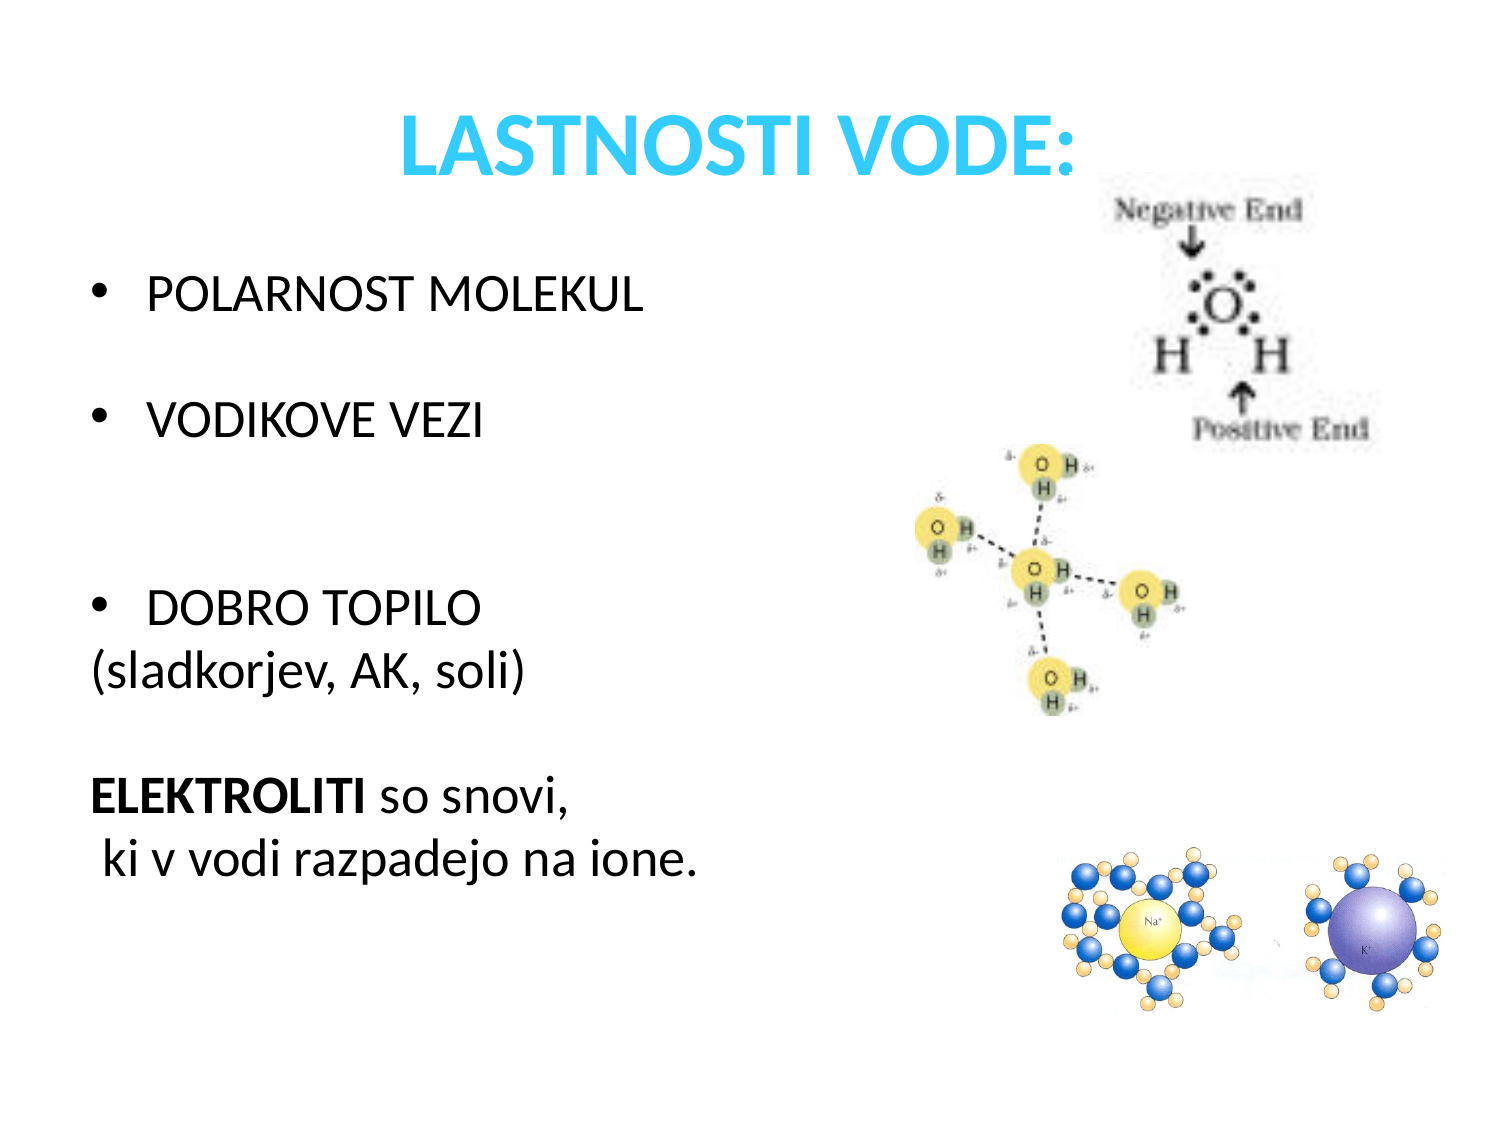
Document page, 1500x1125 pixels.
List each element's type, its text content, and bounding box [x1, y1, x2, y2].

picture [915, 172, 1436, 717]
picture [1056, 845, 1448, 1015]
title LASTNOSTI VODE: [75, 45, 1425, 233]
list POLARNOST MOLEKUL VODIKOVE VEZI DOBRO TOPILO (sladkorjev, AK, soli) ELEKTROLITI so snovi, ki v vodi razpadejo na ione. [75, 262, 1425, 1005]
